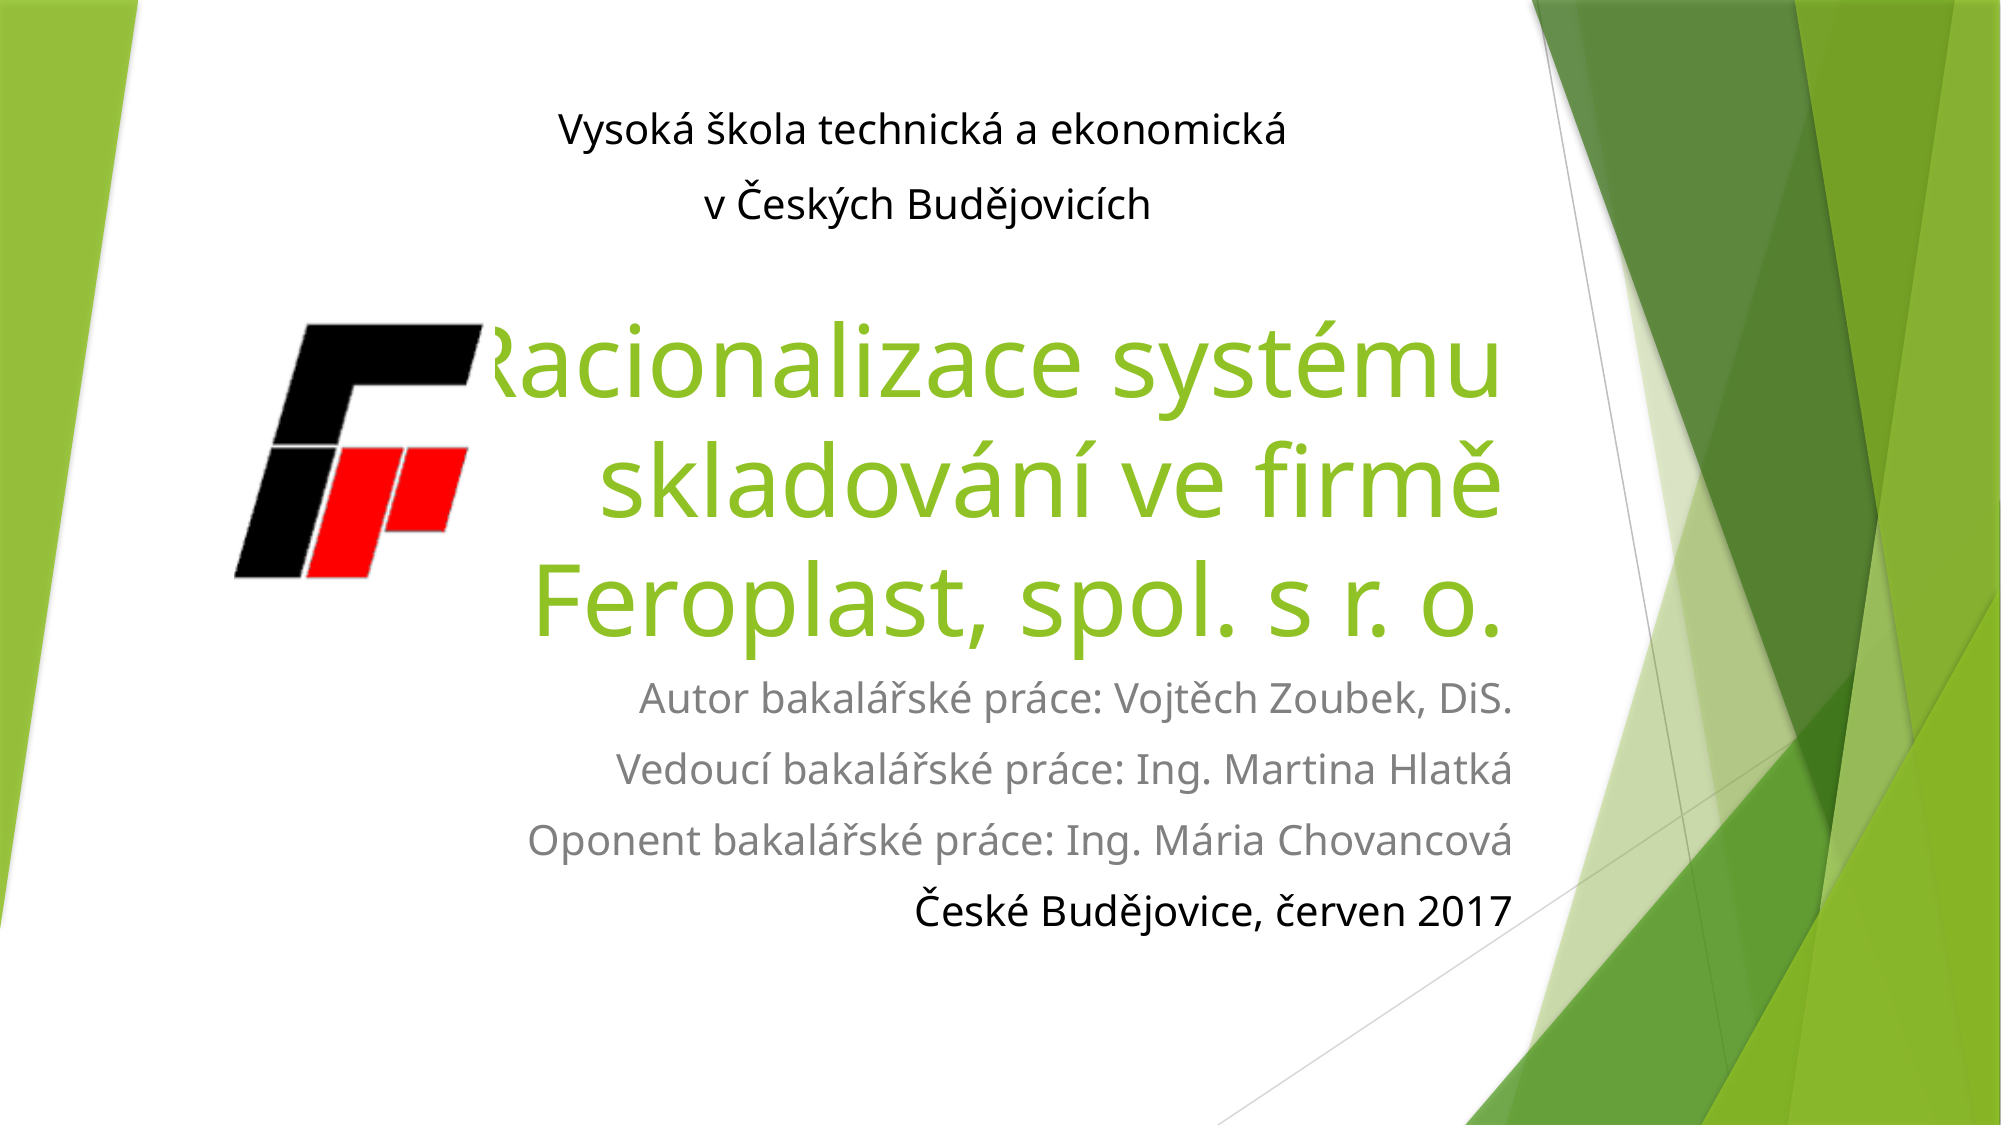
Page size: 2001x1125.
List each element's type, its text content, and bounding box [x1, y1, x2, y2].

text_box Vysoká škola technická a ekonomická v Českých Budějovicích [428, 70, 1429, 286]
picture [233, 316, 496, 588]
subtitle Autor bakalářské práce: Vojtěch Zoubek, DiS. Vedoucí bakalářské práce: Ing. Martina Hlatká Oponent bakalářské práce: Ing. Mária Chovancová České Budějovice, červen 2017 [247, 664, 1530, 950]
title Racionalizace systému skladování ve firmě Feroplast, spol. s r. o. [247, 394, 1522, 664]
